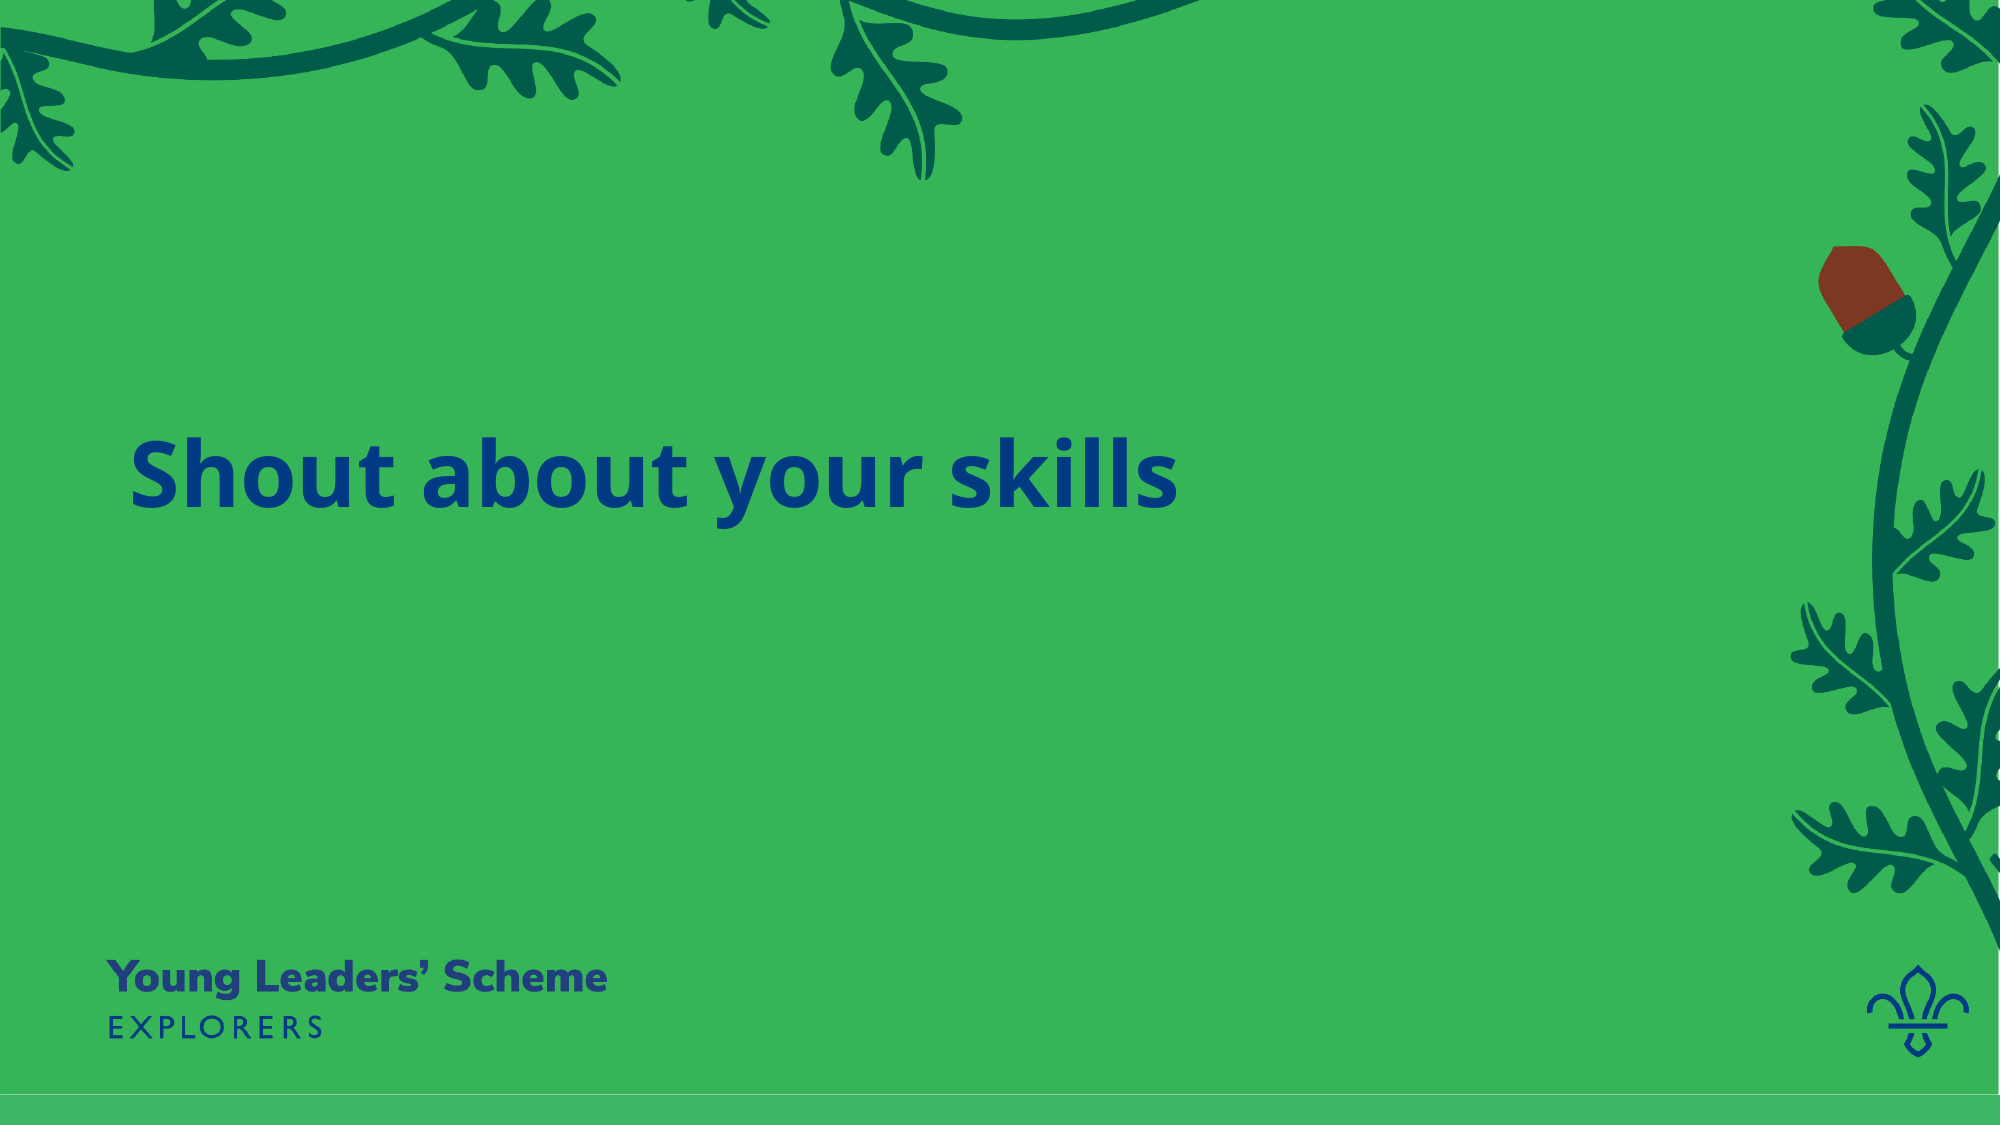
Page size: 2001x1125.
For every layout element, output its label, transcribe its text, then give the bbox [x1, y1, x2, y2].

title Shout about your skills [128, 414, 1754, 526]
picture [0, 0, 2000, 1095]
